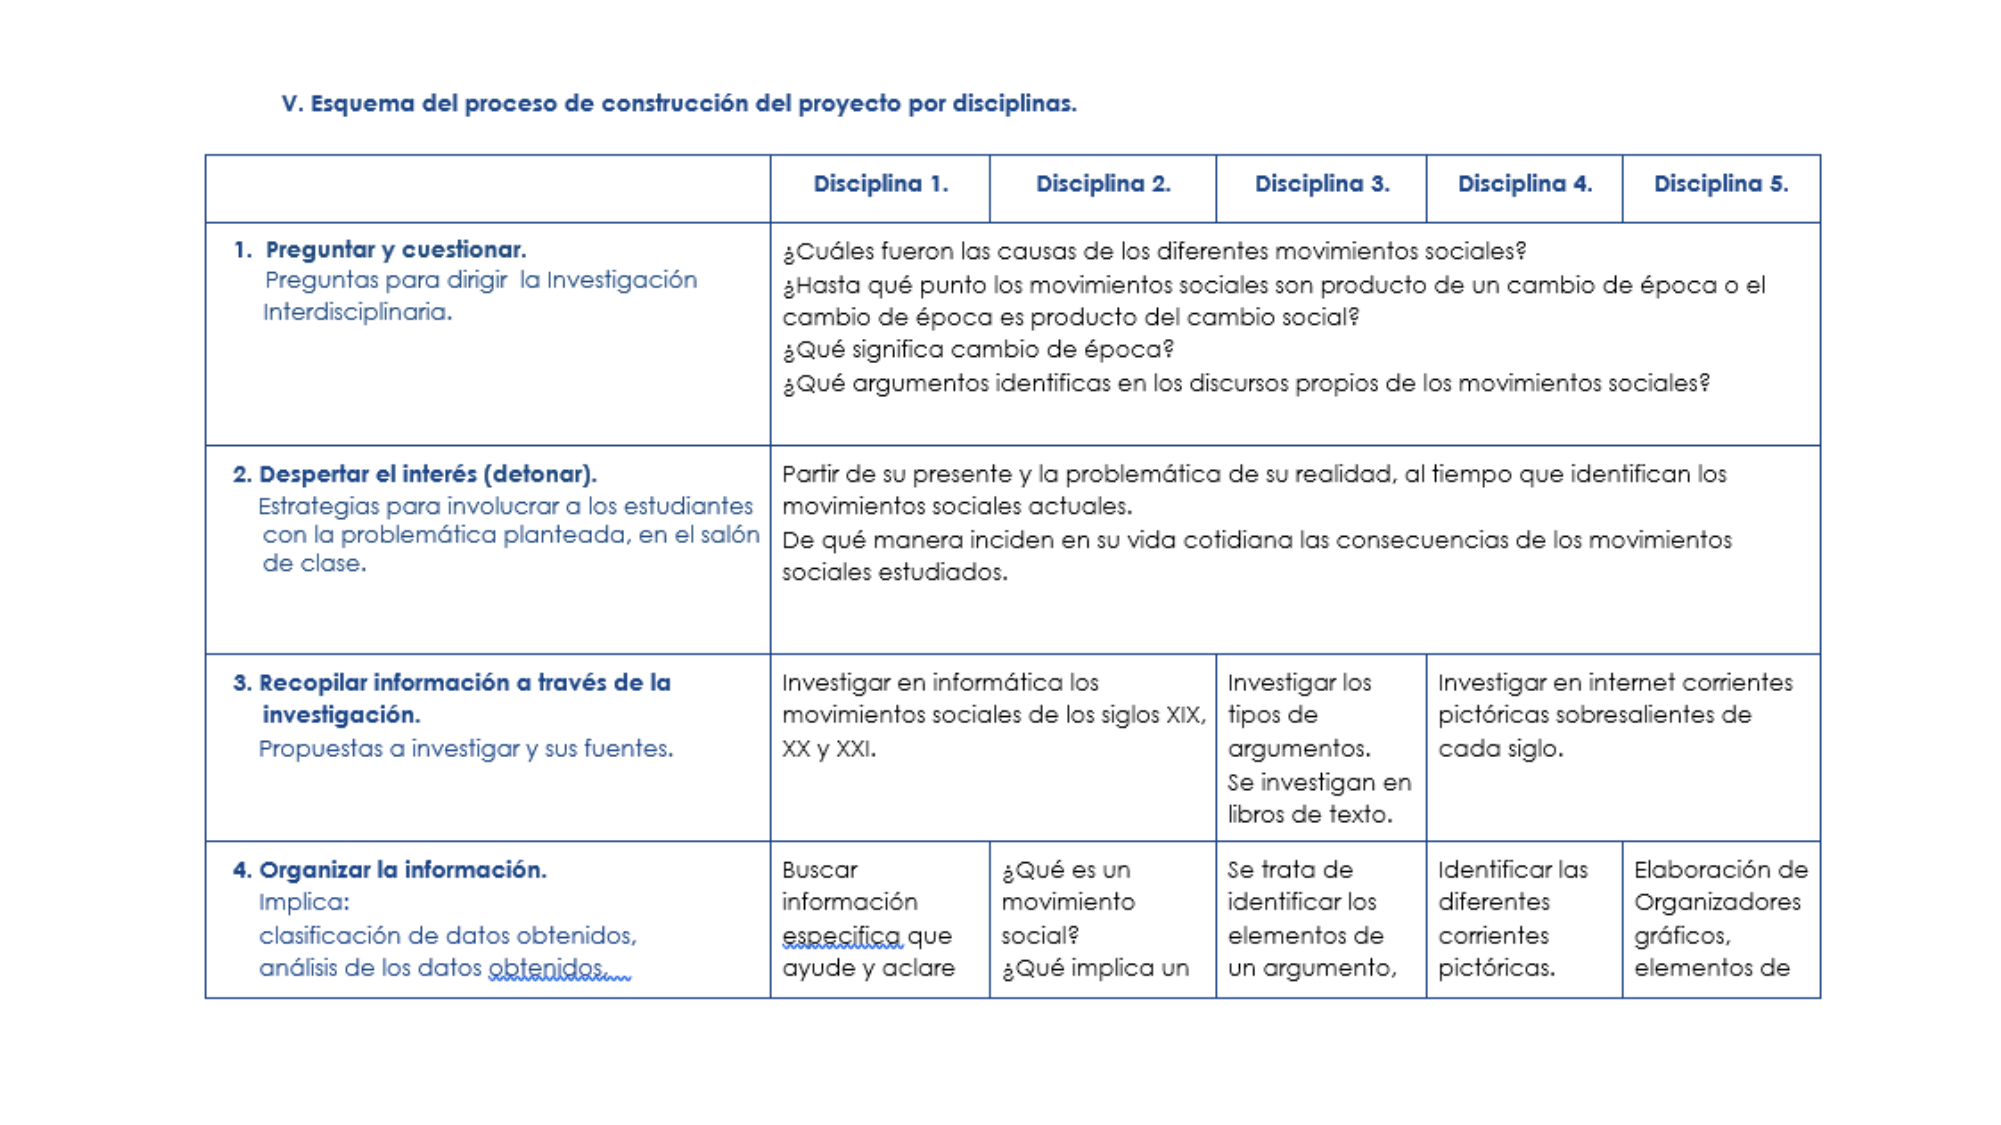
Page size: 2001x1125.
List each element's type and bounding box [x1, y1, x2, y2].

picture [193, 76, 1840, 1048]
